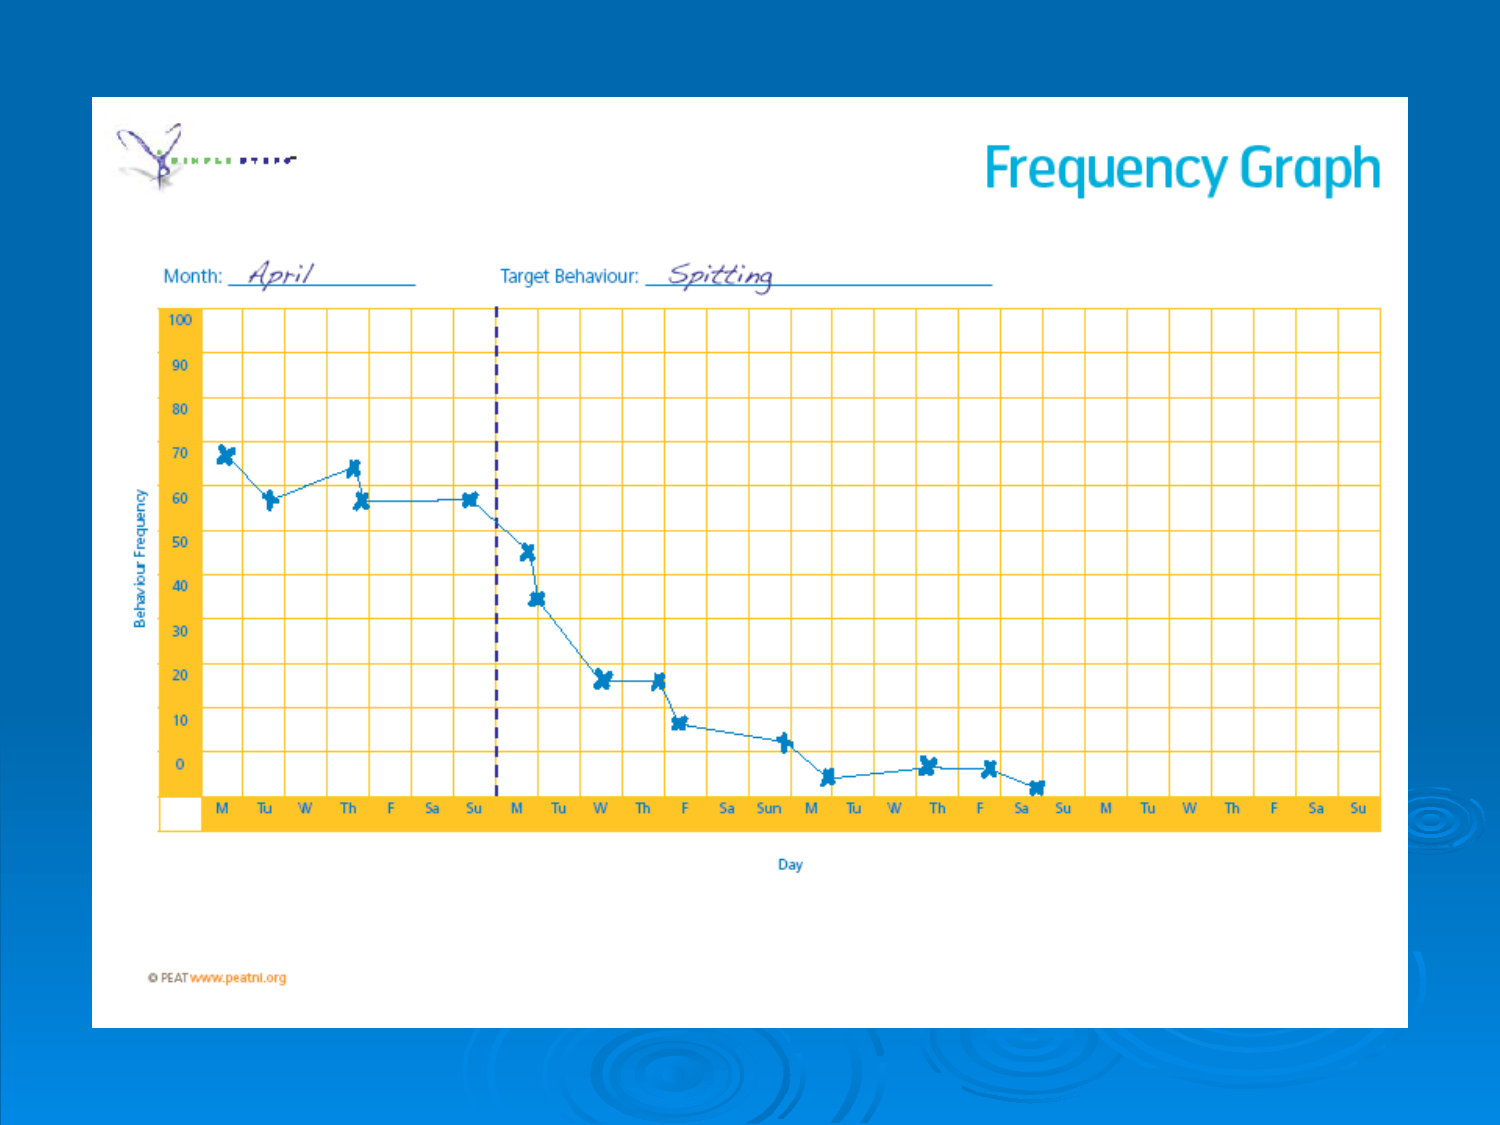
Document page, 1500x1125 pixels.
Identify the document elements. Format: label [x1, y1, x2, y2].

text_box [92, 97, 1408, 1028]
